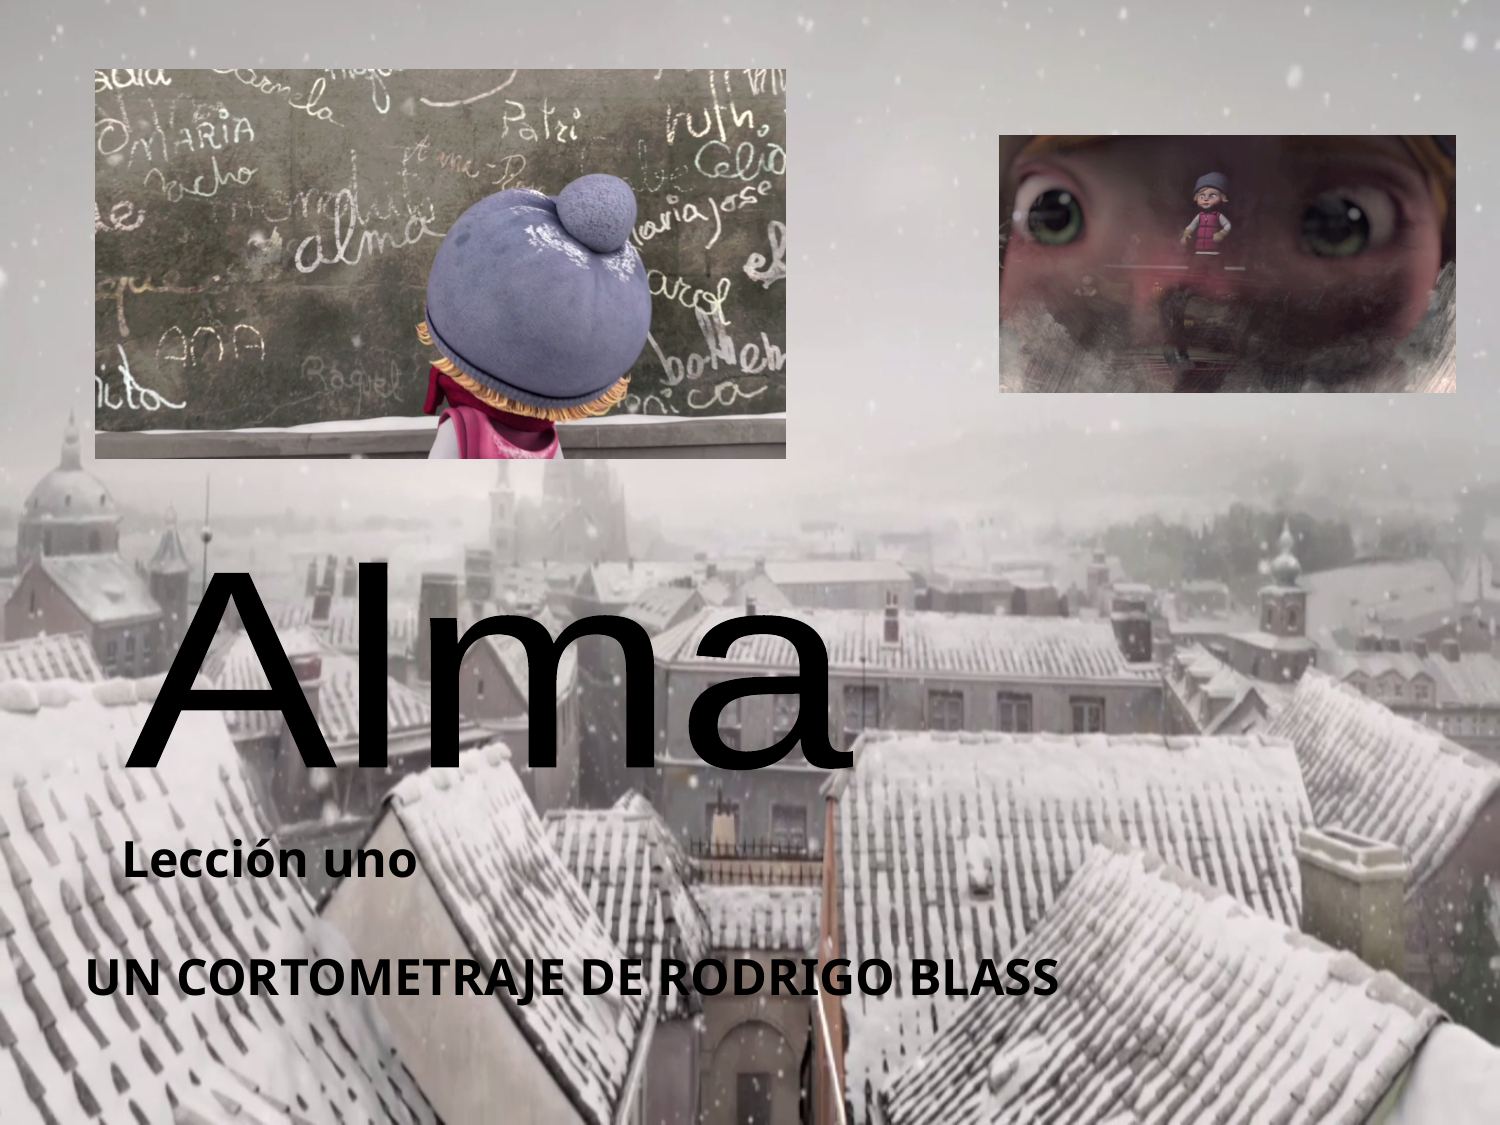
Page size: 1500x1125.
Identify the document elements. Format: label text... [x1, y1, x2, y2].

text_box UN CORTOMETRAJE DE RODRIGO BLASS [70, 937, 1075, 1013]
picture [0, 0, 1500, 1125]
text_box Lección uno [106, 820, 434, 896]
